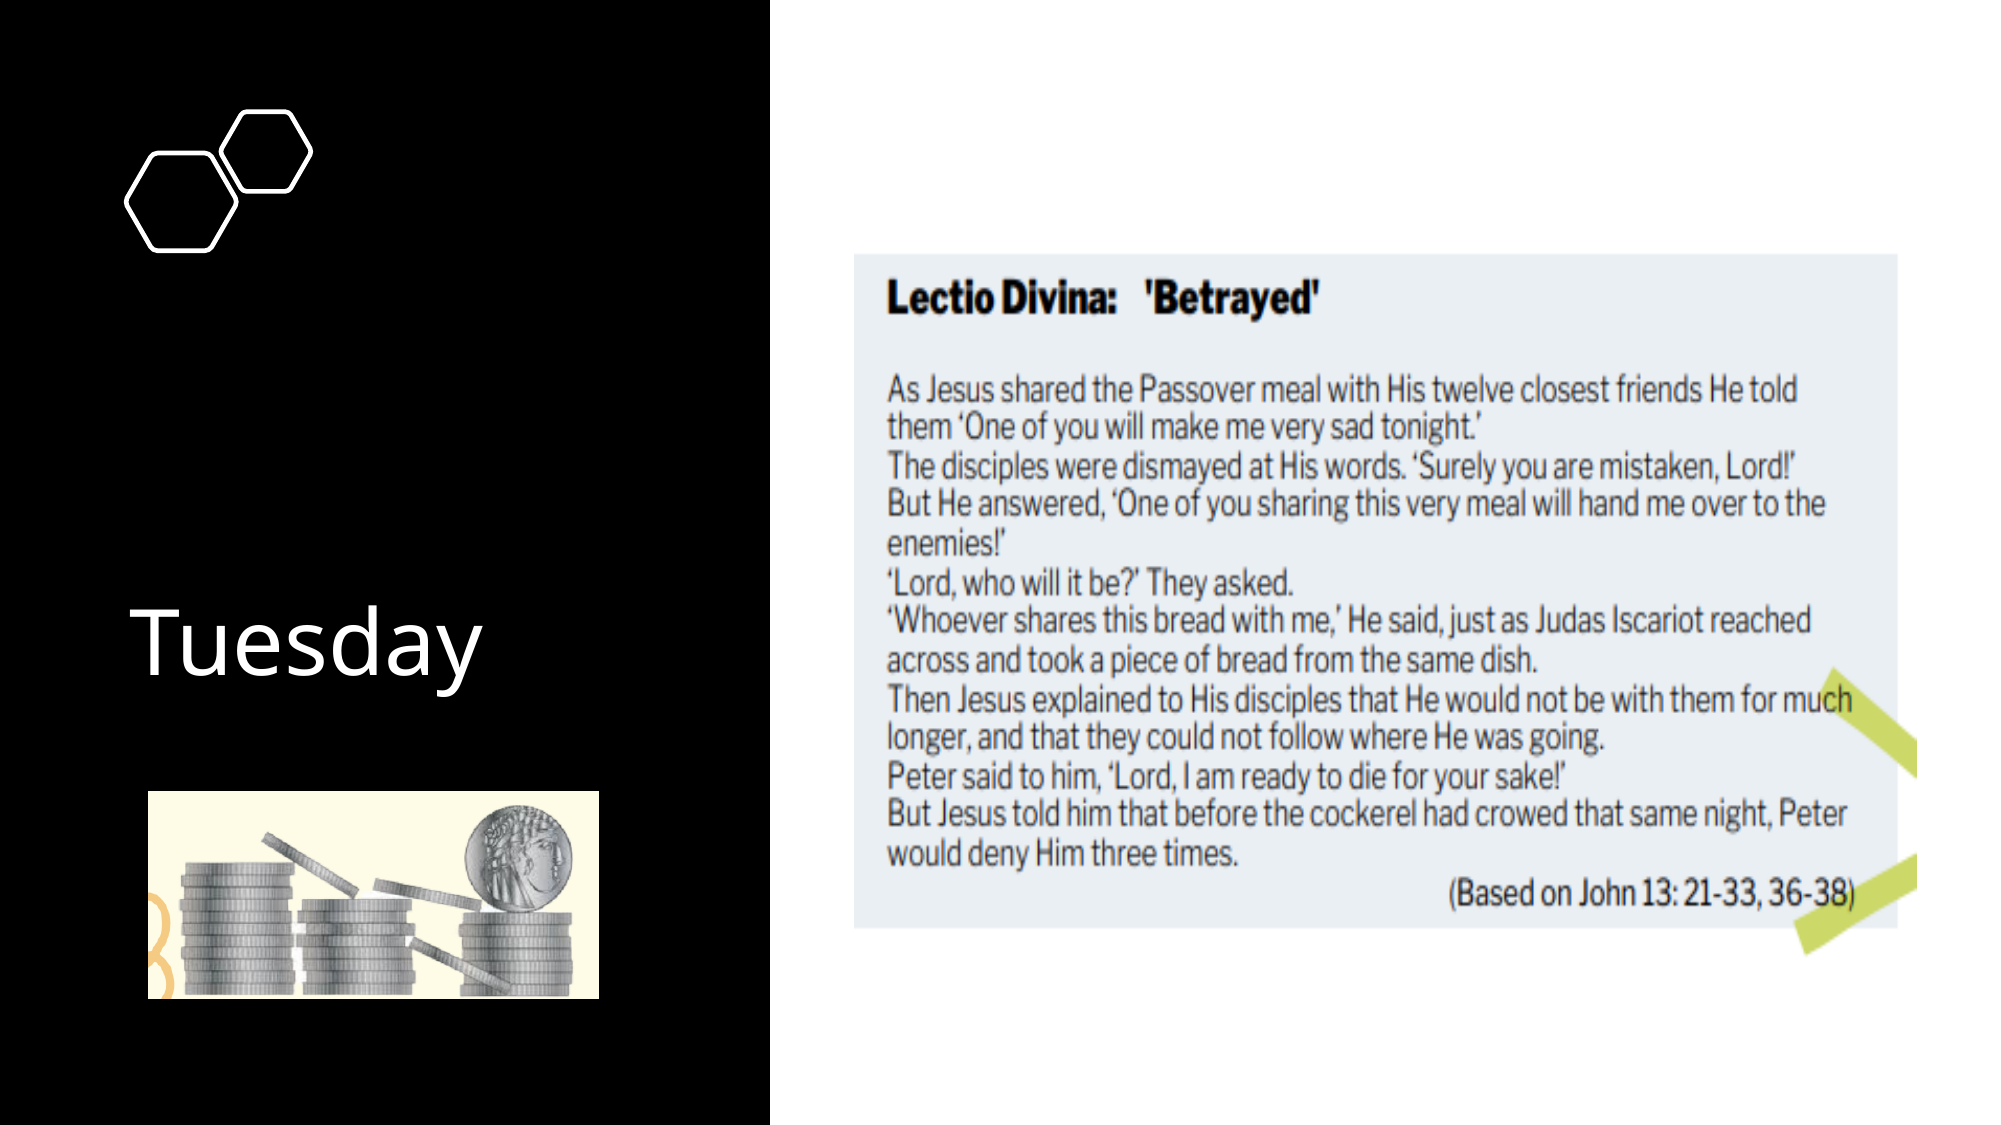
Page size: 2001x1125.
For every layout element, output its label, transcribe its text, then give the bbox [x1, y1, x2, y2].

text_box [0, 0, 771, 1125]
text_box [125, 111, 311, 251]
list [854, 252, 1917, 969]
picture [148, 791, 599, 999]
text_box [771, 0, 2000, 1125]
title Tuesday [114, 266, 698, 703]
